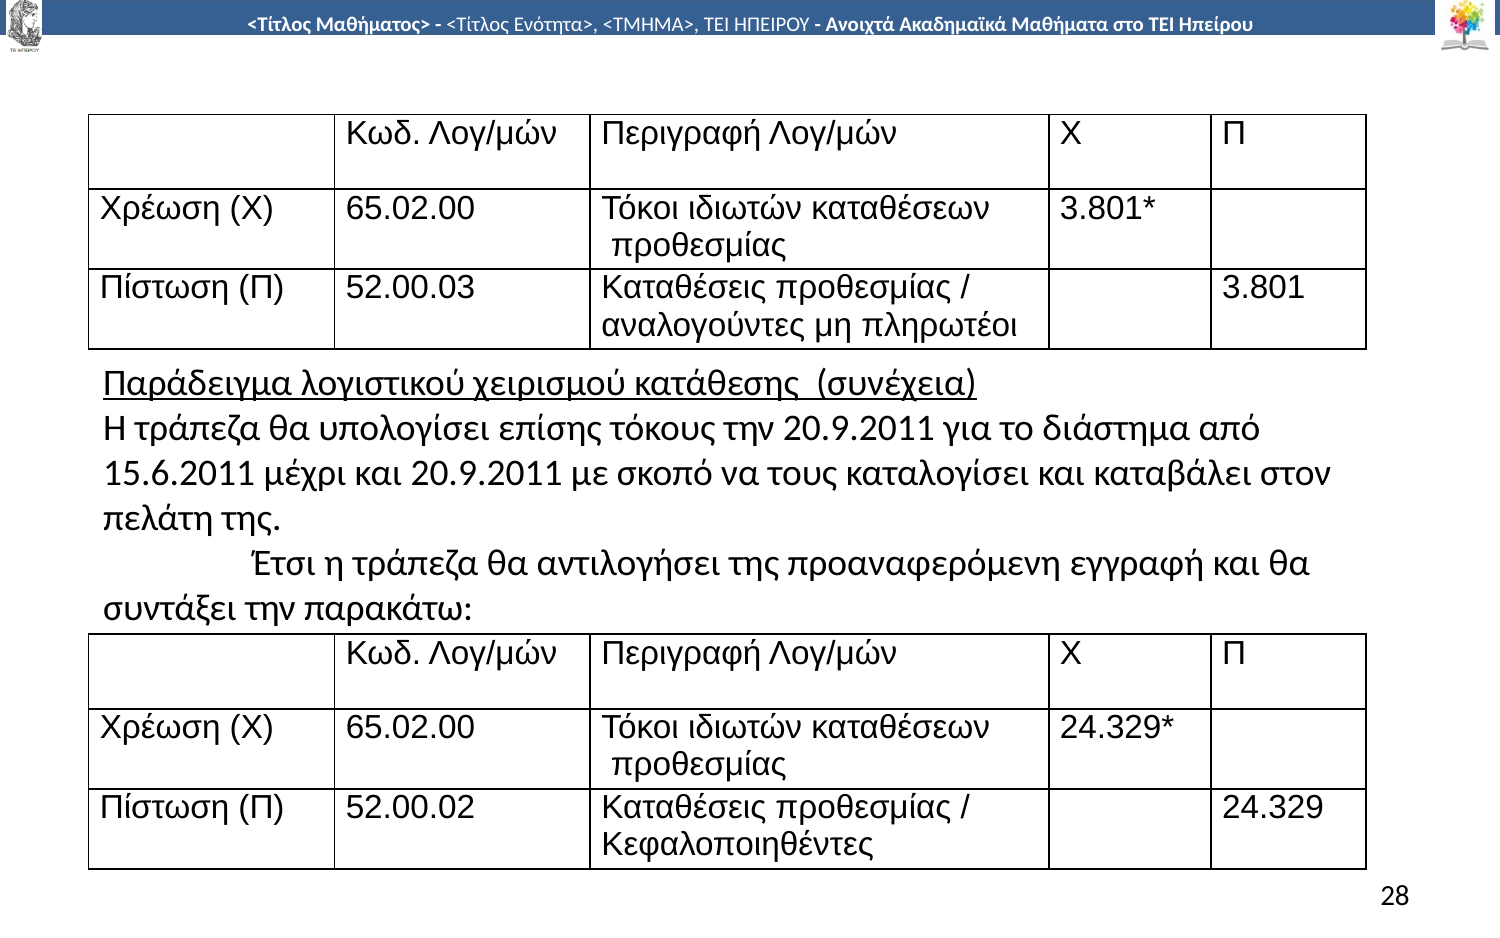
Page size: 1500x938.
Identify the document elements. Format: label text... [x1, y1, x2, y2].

table_cell 52.00.03 [335, 270, 589, 348]
table_cell Τόκοι ιδιωτών καταθέσεων προθεσμίας [591, 190, 1048, 268]
table_cell 3.801 [1212, 270, 1365, 348]
table_cell [1212, 190, 1365, 268]
table_cell 65.02.00 [335, 710, 589, 788]
table_header Περιγραφή Λογ/μών [591, 636, 1048, 708]
table_cell [1050, 270, 1210, 348]
table_cell Χρέωση (Χ) [89, 710, 334, 788]
table_cell Καταθέσεις προθεσμίας / αναλογούντες μη πληρωτέοι [591, 270, 1048, 348]
table_cell 24.329 [1212, 790, 1365, 868]
table_cell Καταθέσεις προθεσμίας / Κεφαλοποιηθέντες [591, 790, 1048, 868]
table_header [89, 115, 334, 188]
picture [1435, 0, 1495, 52]
text_box Παράδειγμα λογιστικού χειρισμού κατάθεσης (συνέχεια) Η τράπεζα θα υπολογίσει επίσης τόκους την 20.9.2011 για το διάστημα από 15.6.2011 μέχρι και 20.9.2011 με σκοπό να τους καταλογίσει και καταβάλει στον πελάτη της. Έτσι η τράπεζα θα αντιλογήσει της προαναφερόμενη εγγραφή και θα συντάξει την παρακάτω: [88, 350, 1388, 636]
table_header Χ [1050, 636, 1210, 708]
table_header Κωδ. Λογ/μών [335, 636, 589, 708]
table_cell 52.00.02 [335, 790, 589, 868]
table_cell 3.801* [1050, 190, 1210, 268]
slide_number 28 [1074, 868, 1425, 919]
table_cell 65.02.00 [335, 190, 589, 268]
table_cell 24.329* [1050, 710, 1210, 788]
table_header Χ [1050, 115, 1210, 188]
table_header Π [1212, 115, 1365, 188]
table_cell Πίστωση (Π) [89, 270, 334, 348]
table_cell Πίστωση (Π) [89, 790, 334, 868]
picture [6, 0, 42, 54]
table_header Περιγραφή Λογ/μών [591, 115, 1048, 188]
table_header Κωδ. Λογ/μών [335, 115, 589, 188]
table_header [89, 636, 334, 708]
table_cell Τόκοι ιδιωτών καταθέσεων προθεσμίας [591, 710, 1048, 788]
table_header Π [1212, 636, 1365, 708]
table_cell [1212, 710, 1365, 788]
table_cell Χρέωση (Χ) [89, 190, 334, 268]
table_cell [1050, 790, 1210, 868]
